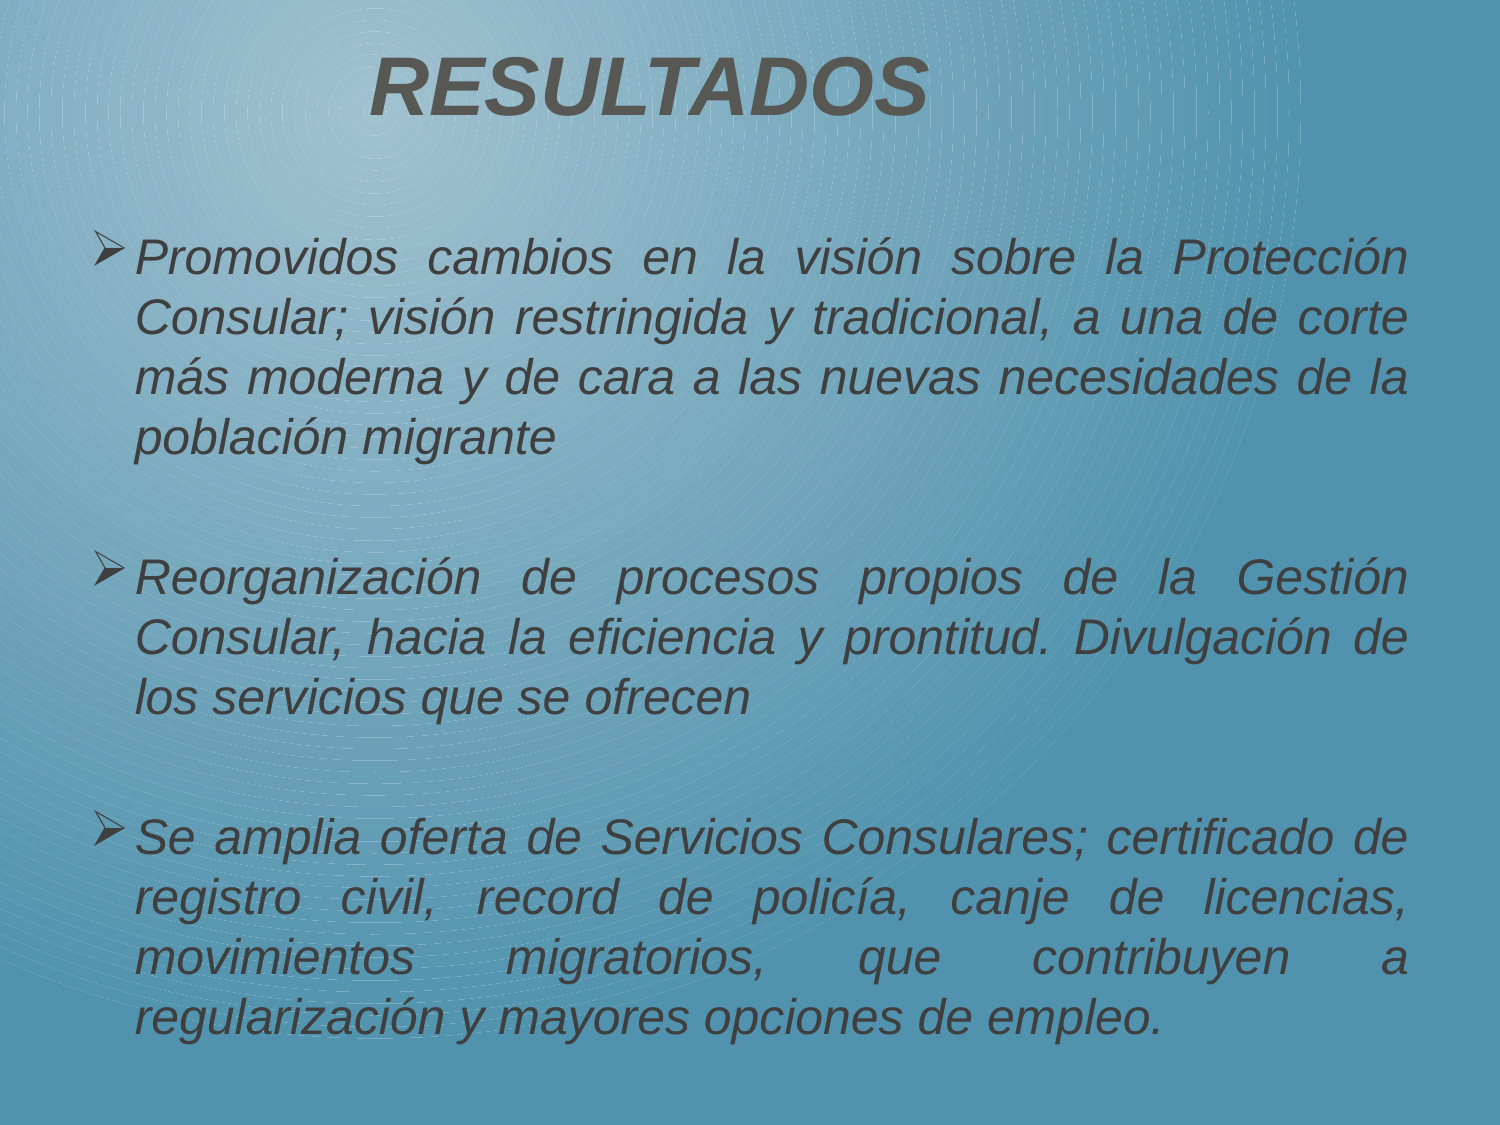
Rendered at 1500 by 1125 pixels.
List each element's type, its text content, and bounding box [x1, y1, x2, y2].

list Promovidos cambios en la visión sobre la Protección Consular; visión restringida y tradicional, a una de corte más moderna y de cara a las nuevas necesidades de la población migrante Reorganización de procesos propios de la Gestión Consular, hacia la eficiencia y prontitud. Divulgación de los servicios que se ofrecen Se amplia oferta de Servicios Consulares; certificado de registro civil, record de policía, canje de licencias, movimientos migratorios, que contribuyen a regularización y mayores opciones de empleo. [74, 216, 1425, 1057]
title Resultados [265, 24, 1057, 157]
